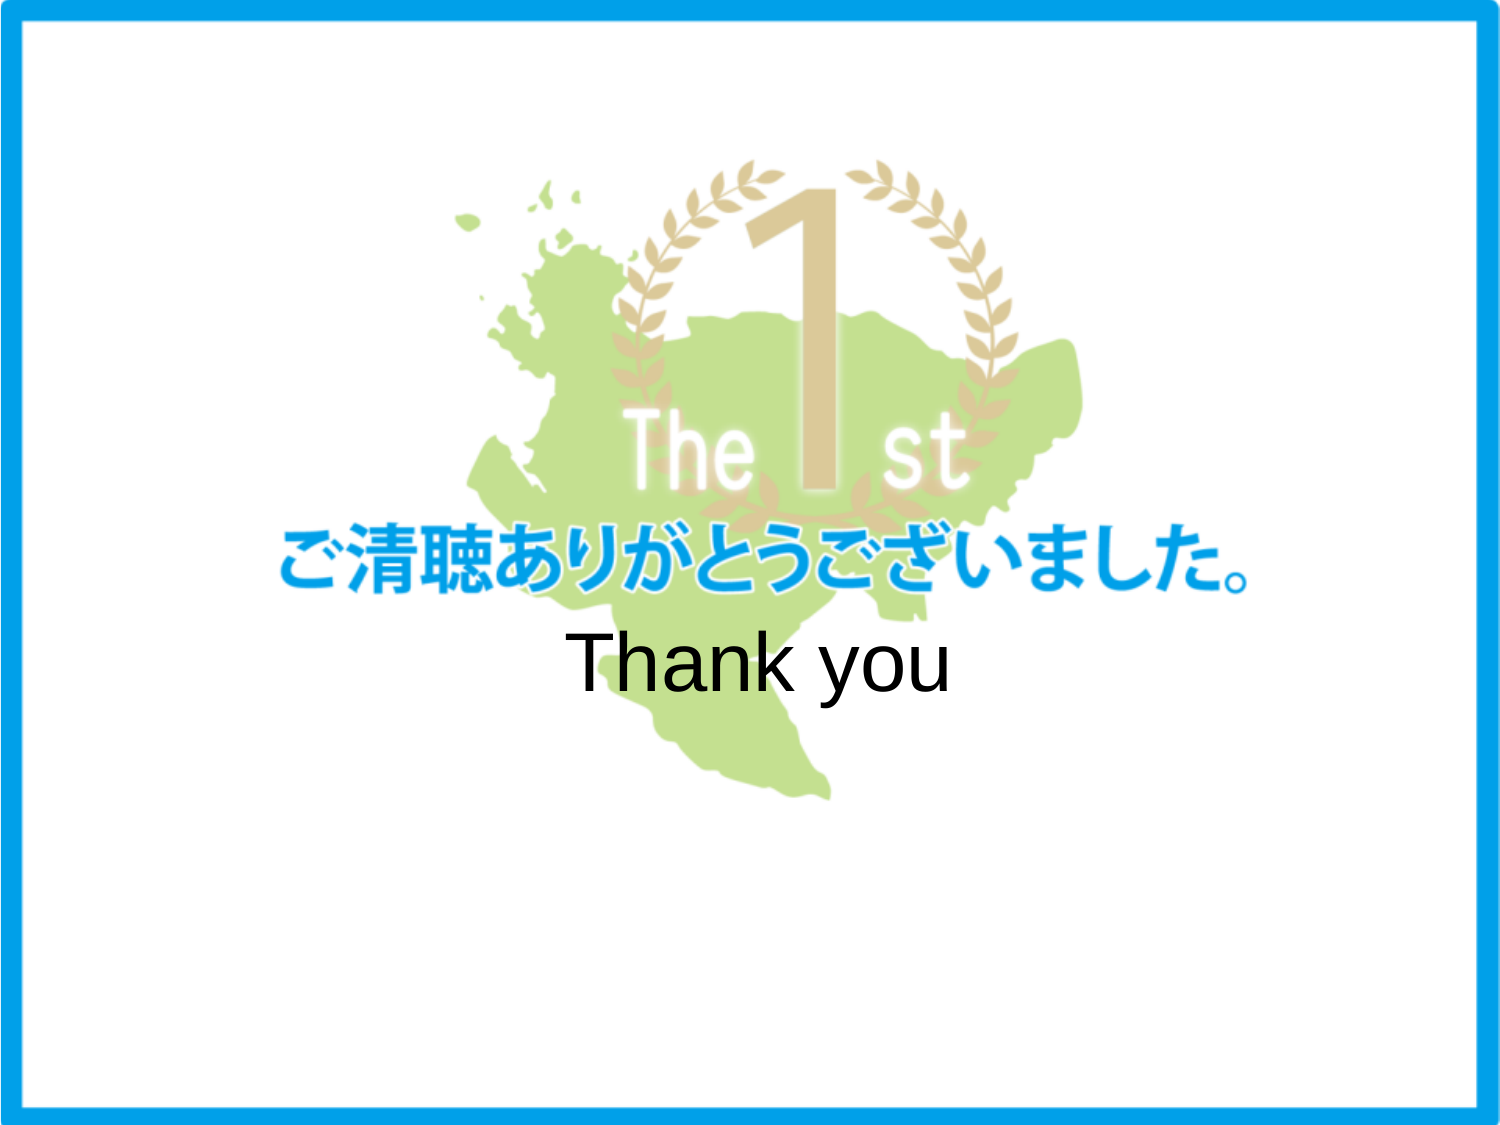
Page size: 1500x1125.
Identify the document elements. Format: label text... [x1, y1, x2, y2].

picture [22, 21, 1477, 1108]
picture [1494, 0, 1500, 1125]
text_box Thank you [549, 601, 969, 716]
